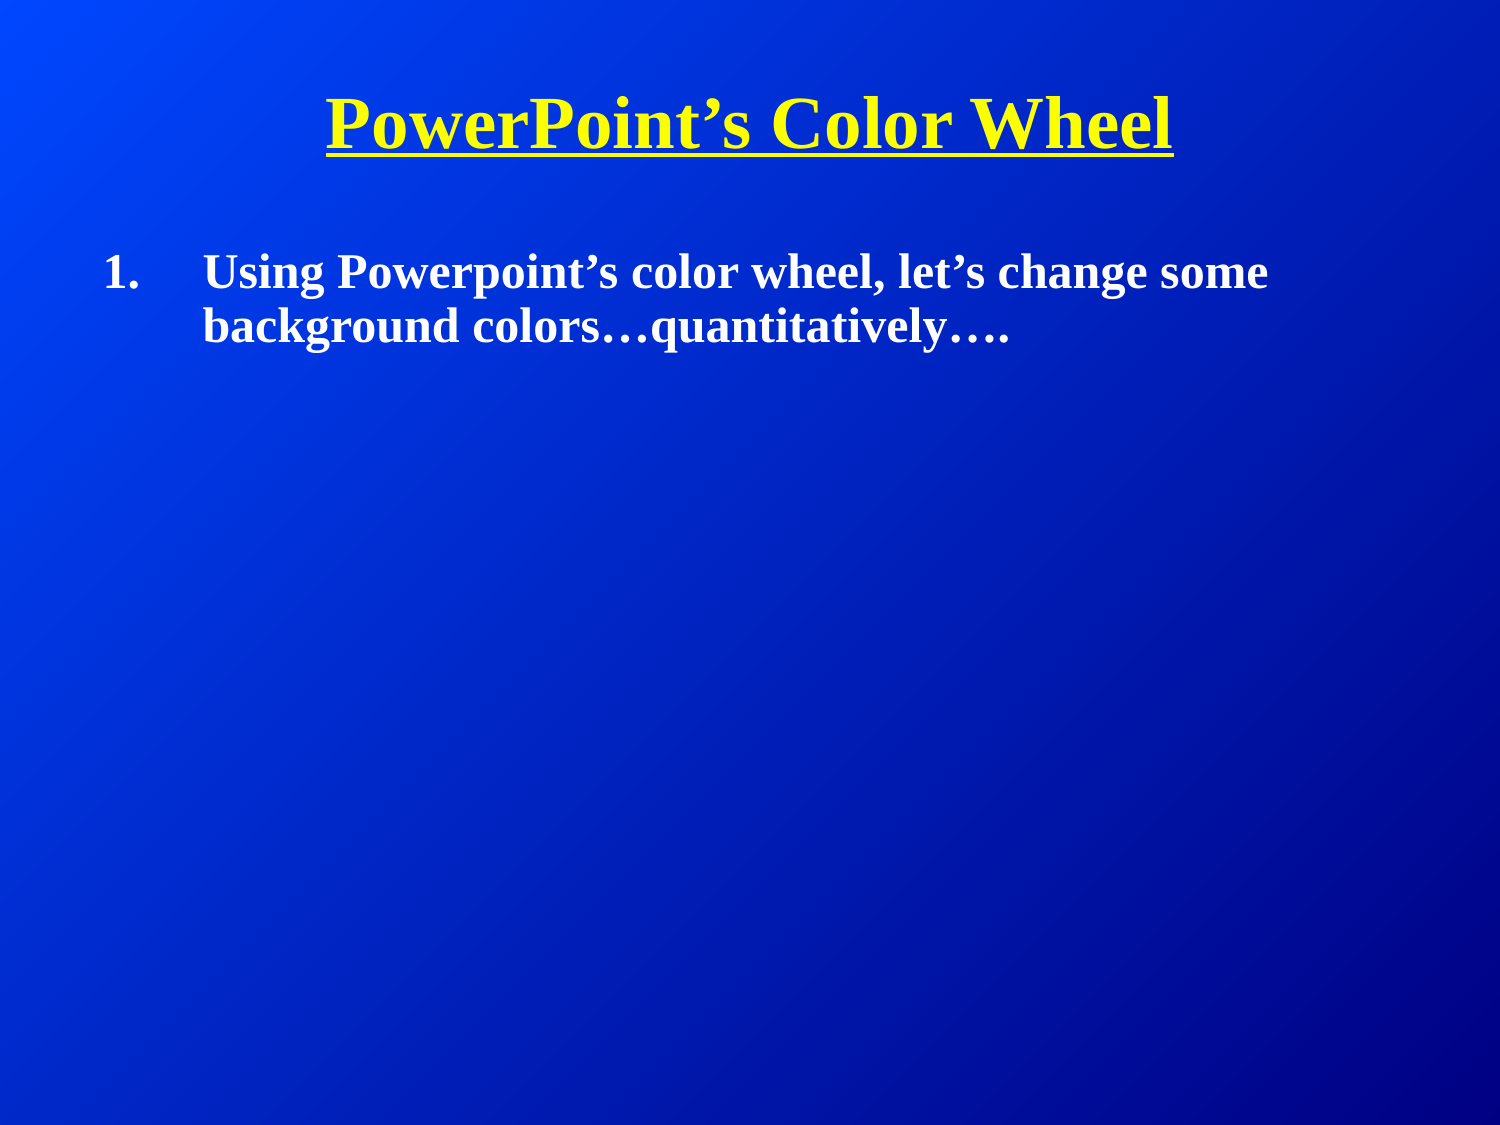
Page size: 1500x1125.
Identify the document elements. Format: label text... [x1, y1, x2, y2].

list Using Powerpoint’s color wheel, let’s change some background colors…quantitatively…. [87, 237, 1463, 1051]
title PowerPoint’s Color Wheel [49, 24, 1451, 213]
